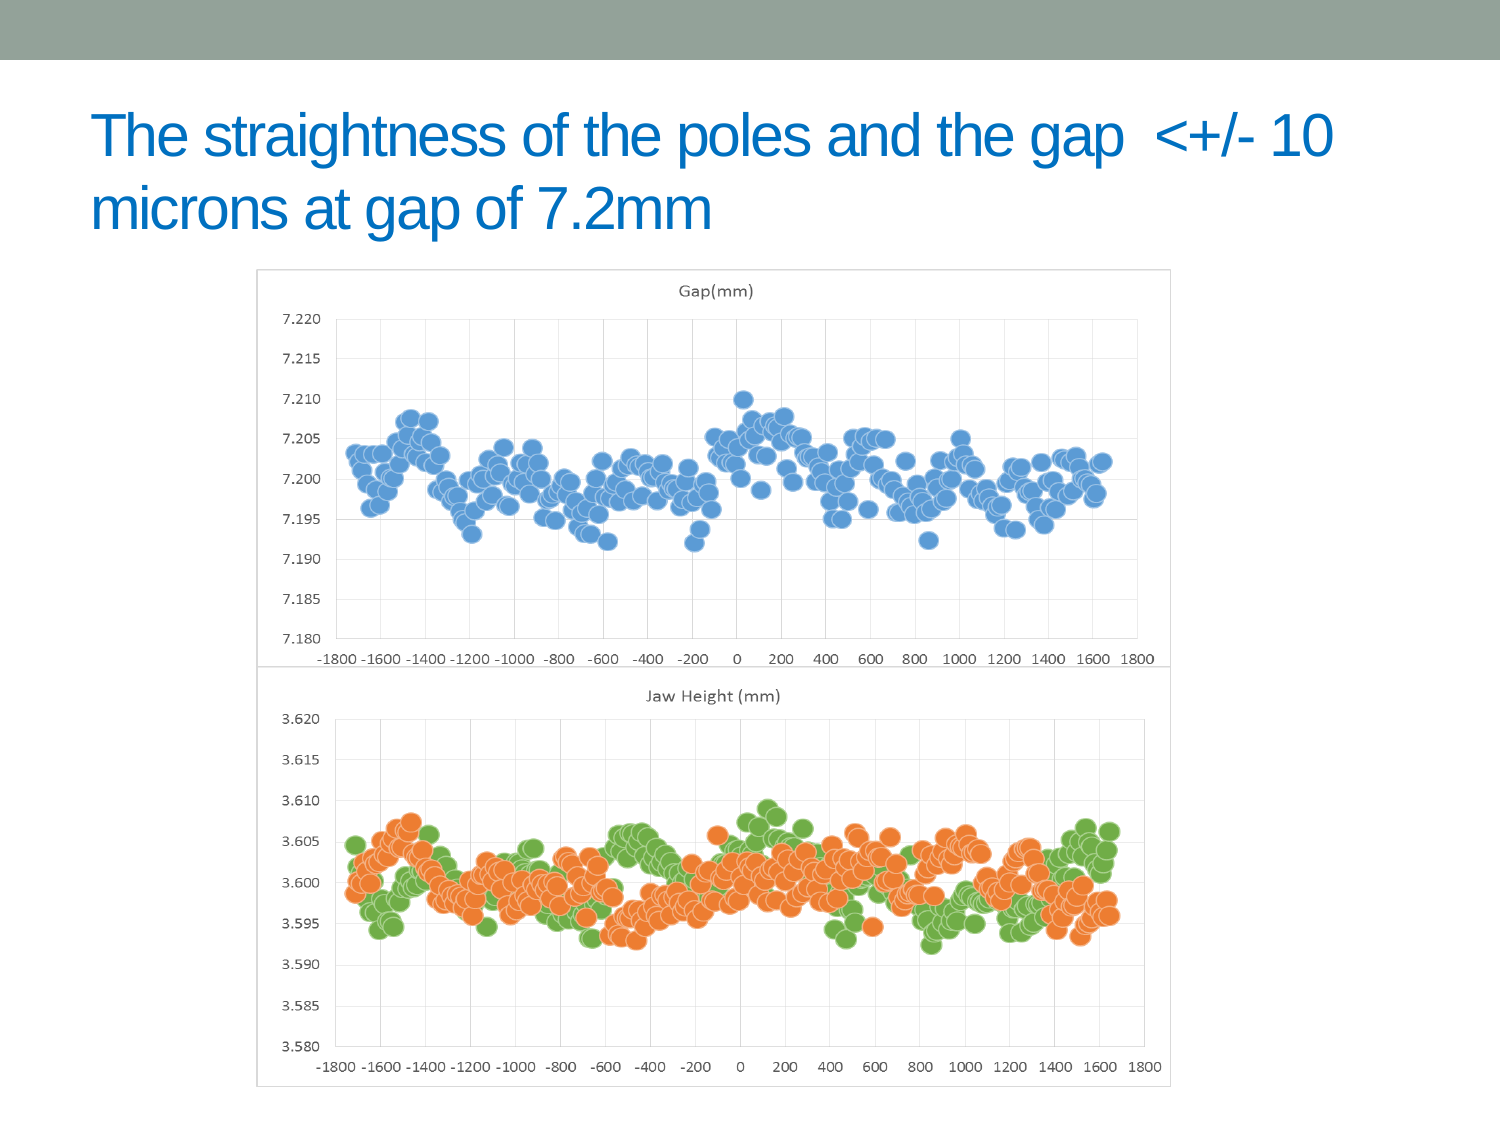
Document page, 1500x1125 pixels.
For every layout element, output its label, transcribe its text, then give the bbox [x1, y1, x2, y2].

title The straightness of the poles and the gap <+/- 10 microns at gap of 7.2mm [75, 87, 1425, 250]
picture [255, 269, 1171, 1088]
